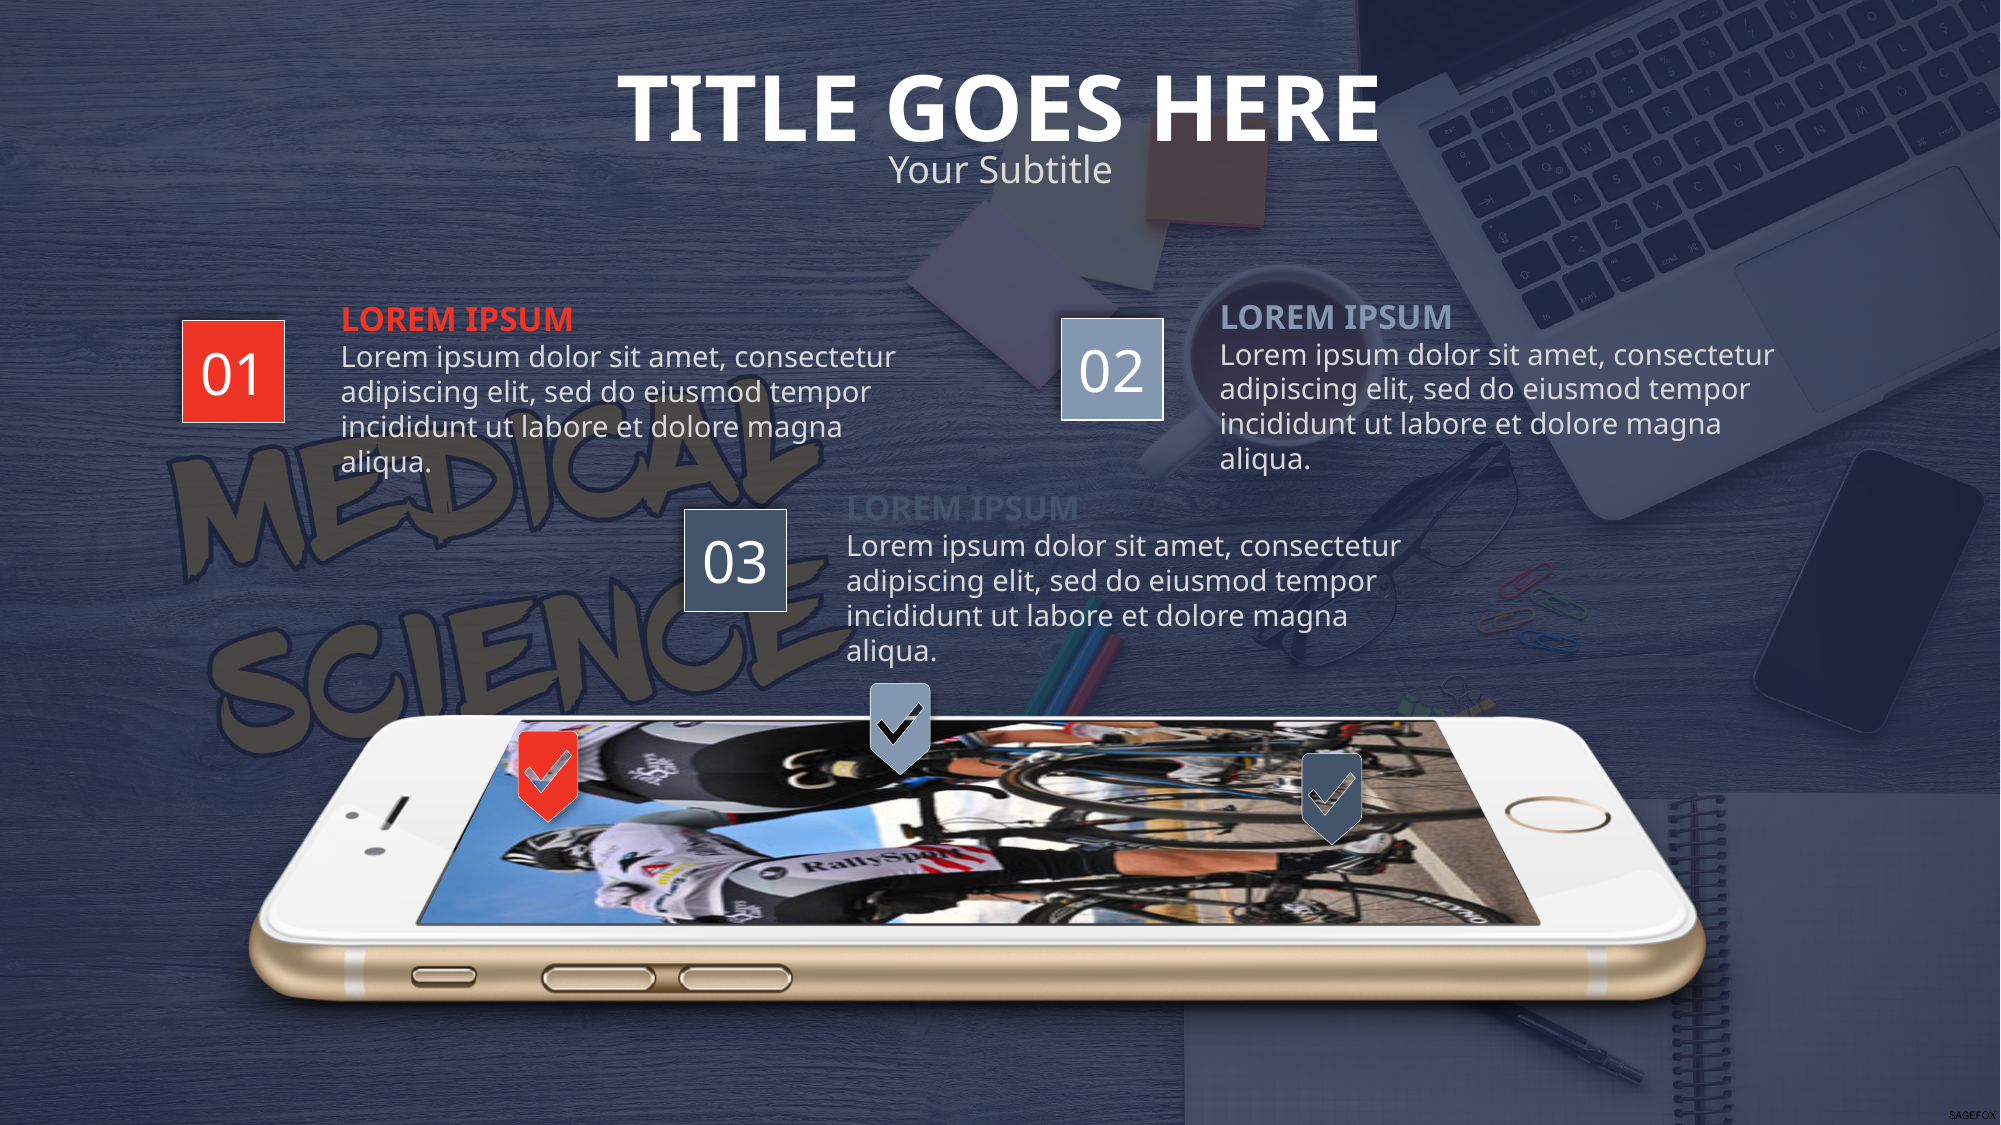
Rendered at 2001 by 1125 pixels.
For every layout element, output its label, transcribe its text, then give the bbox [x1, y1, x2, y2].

text_box LOREM IPSUM Lorem ipsum dolor sit amet, consectetur adipiscing elit, sed do eiusmod tempor incididunt ut labore et dolore magna aliqua. [836, 482, 1442, 560]
text_box 03 [683, 508, 787, 560]
text_box LOREM IPSUM Lorem ipsum dolor sit amet, consectetur adipiscing elit, sed do eiusmod tempor incididunt ut labore et dolore magna aliqua. [1209, 290, 1815, 481]
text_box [548, 42, 1452, 199]
text_box 01 [181, 320, 285, 424]
text_box LOREM IPSUM Lorem ipsum dolor sit amet, consectetur adipiscing elit, sed do eiusmod tempor incididunt ut labore et dolore magna aliqua. [330, 293, 937, 484]
text_box 02 [1060, 317, 1164, 421]
picture [0, 0, 2001, 1125]
